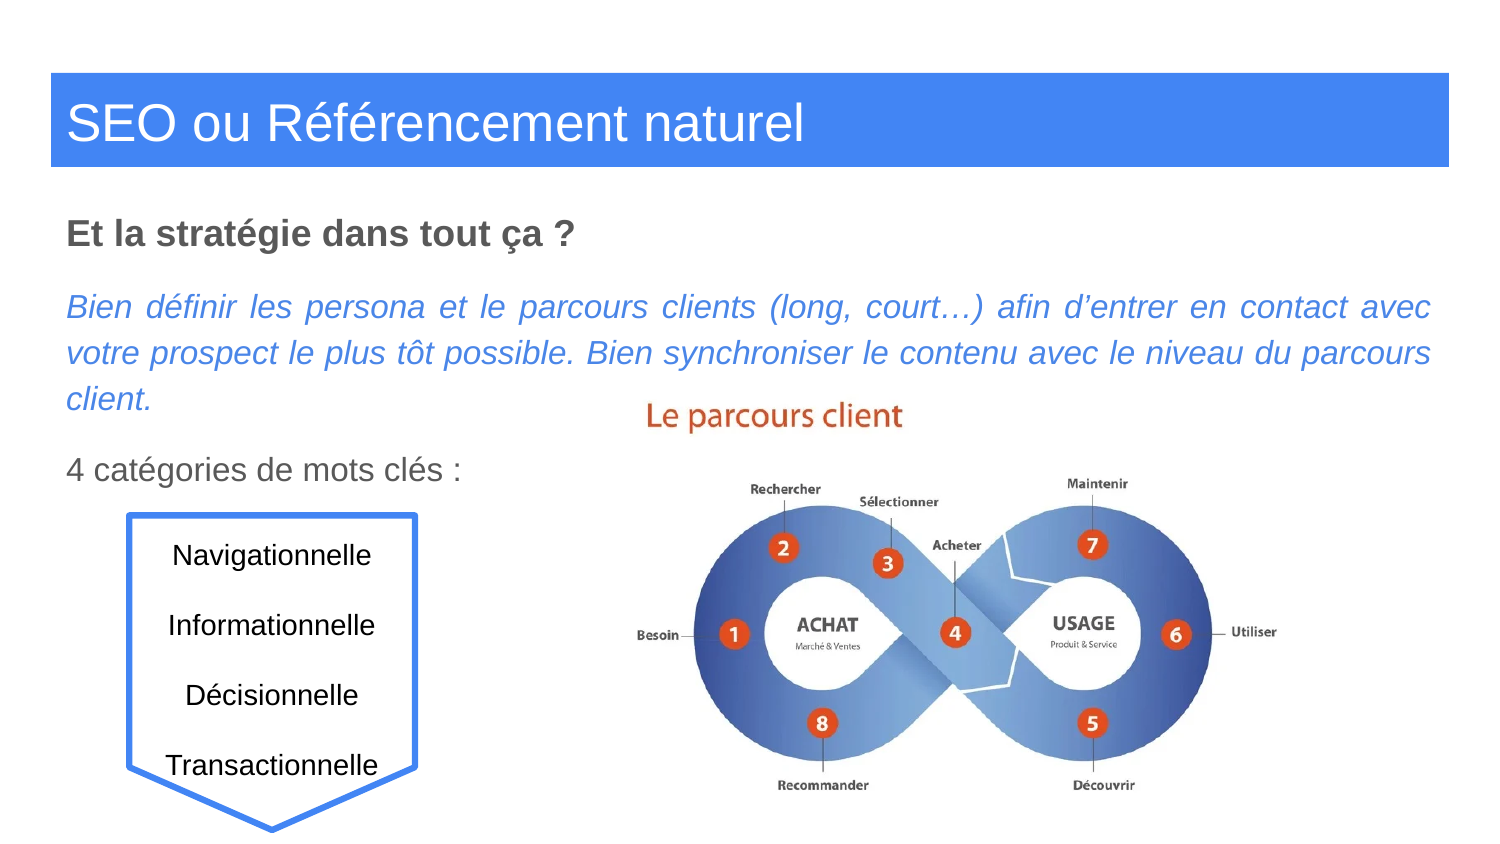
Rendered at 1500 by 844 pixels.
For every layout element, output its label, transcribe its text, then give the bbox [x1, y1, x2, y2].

list Et la stratégie dans tout ça ? Bien définir les persona et le parcours clients (long, court…) afin d’entrer en contact avec votre prospect le plus tôt possible. Bien synchroniser le contenu avec le niveau du parcours client. 4 catégories de mots clés : [51, 187, 1449, 748]
picture [623, 380, 1281, 844]
text_box Navigationnelle Informationnelle Décisionnelle Transactionnelle [129, 515, 415, 831]
title SEO ou Référencement naturel [51, 72, 1449, 167]
